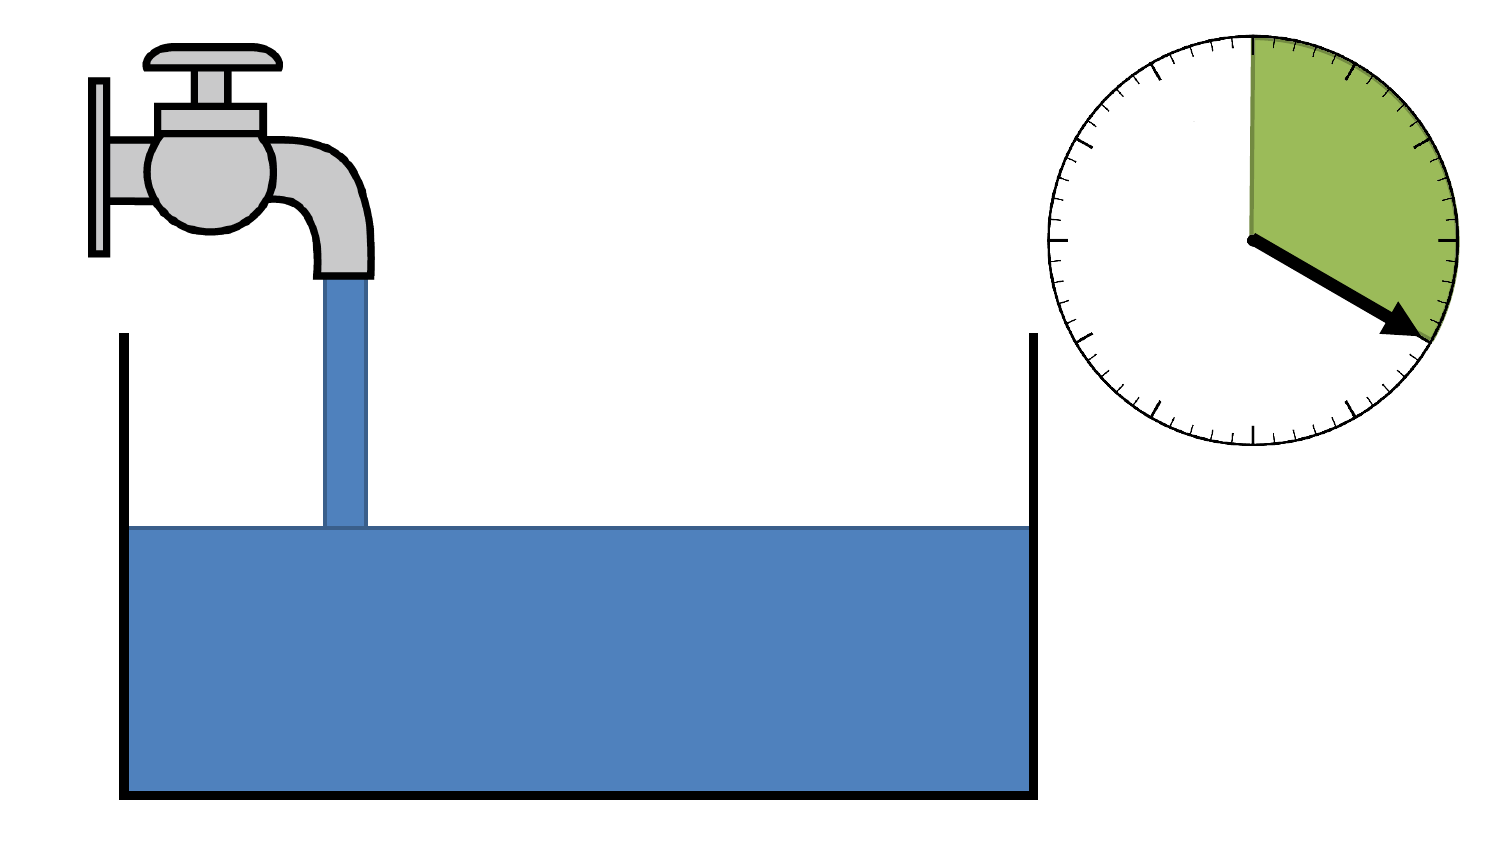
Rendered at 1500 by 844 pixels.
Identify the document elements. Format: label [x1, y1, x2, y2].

text_box [323, 290, 368, 331]
text_box [123, 332, 1034, 800]
picture [1045, 31, 1465, 446]
picture [88, 43, 376, 281]
text_box [1251, 238, 1422, 337]
